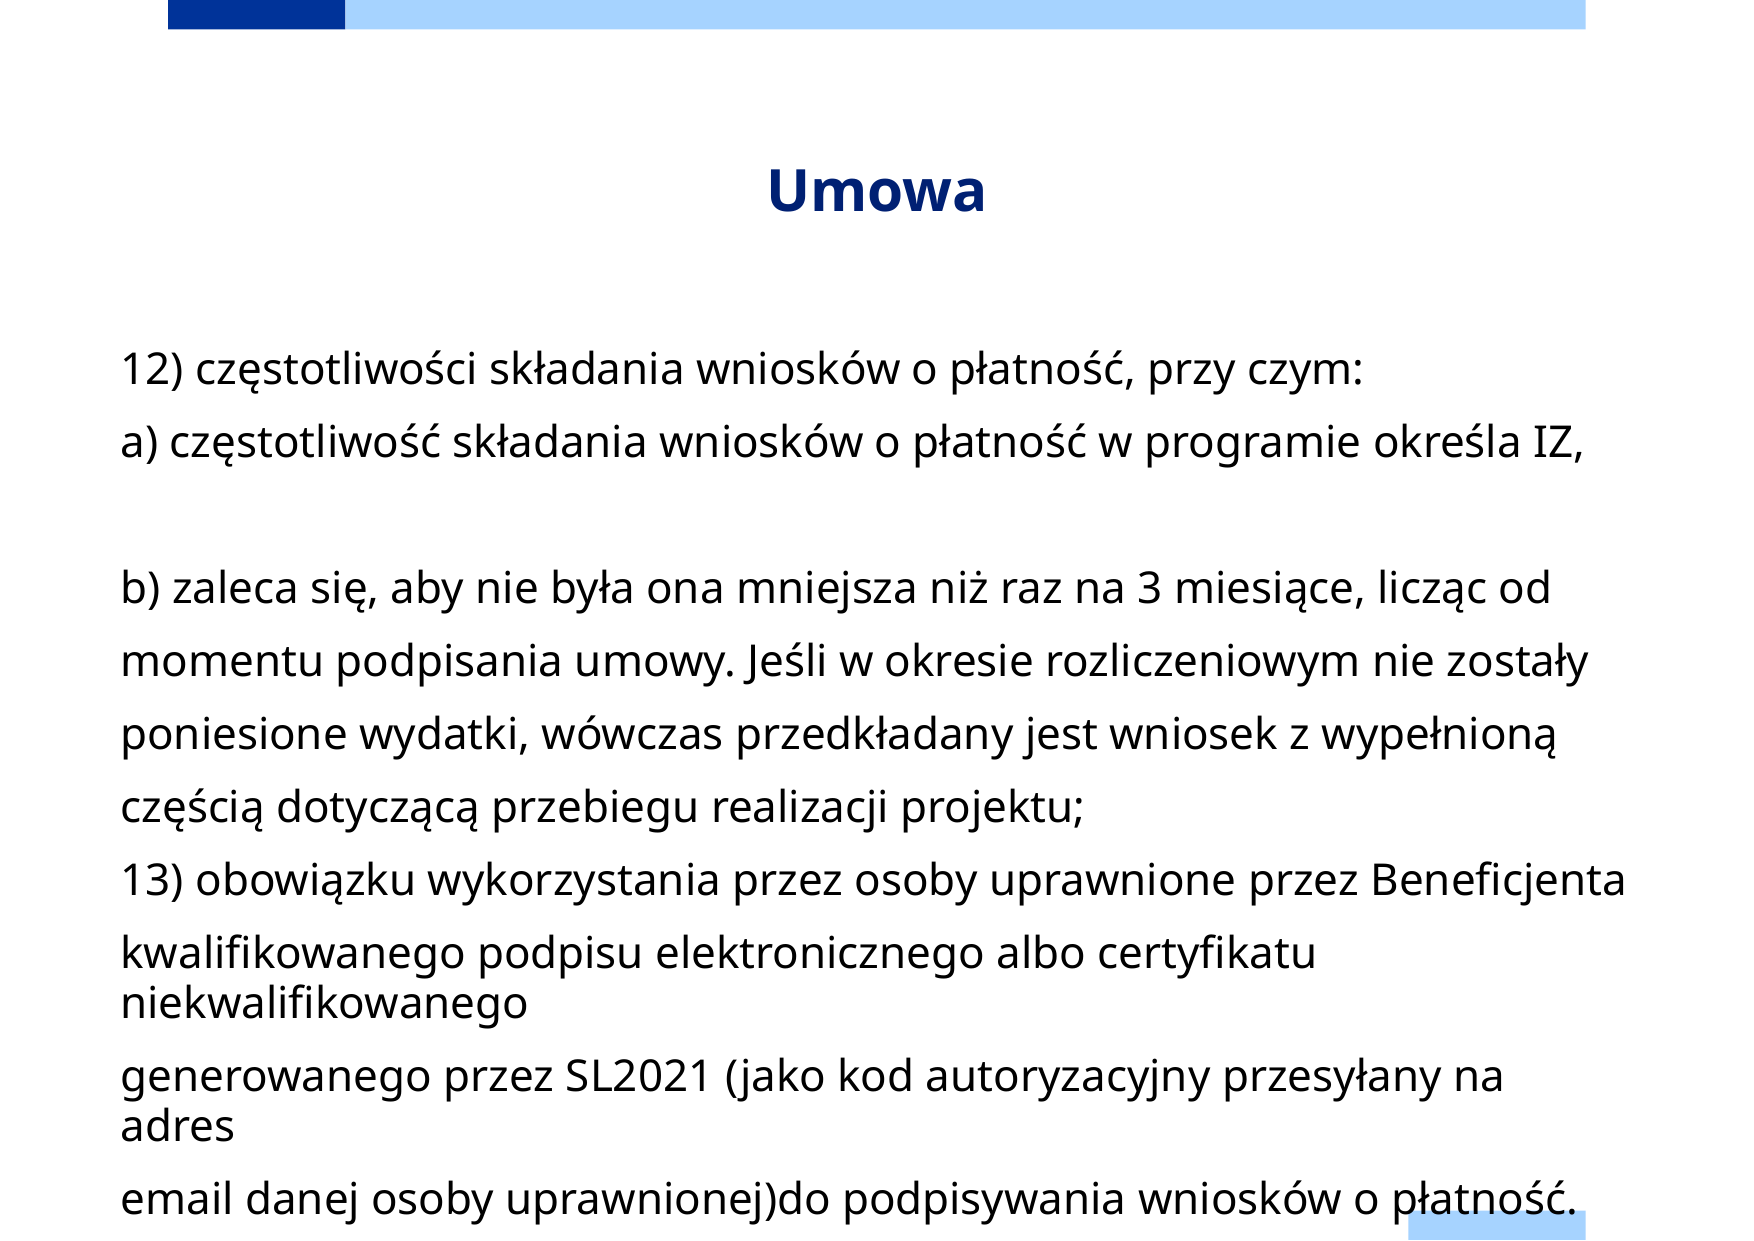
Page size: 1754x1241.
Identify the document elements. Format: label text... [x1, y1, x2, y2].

title Umowa [168, 147, 1586, 325]
list 12) częstotliwości składania wniosków o płatność, przy czym: a) częstotliwość składania wniosków o płatność w programie określa IZ, b) zaleca się, aby nie była ona mniejsza niż raz na 3 miesiące, licząc od momentu podpisania umowy. Jeśli w okresie rozliczeniowym nie zostały poniesione wydatki, wówczas przedkładany jest wniosek z wypełnioną częścią dotyczącą przebiegu realizacji projektu; 13) obowiązku wykorzystania przez osoby uprawnione przez Beneficjenta kwalifikowanego podpisu elektronicznego albo certyfikatu niekwalifikowanego generowanego przez SL2021 (jako kod autoryzacyjny przesyłany na adres email danej osoby uprawnionej)do podpisywania wniosków o płatność. [120, 342, 1634, 969]
